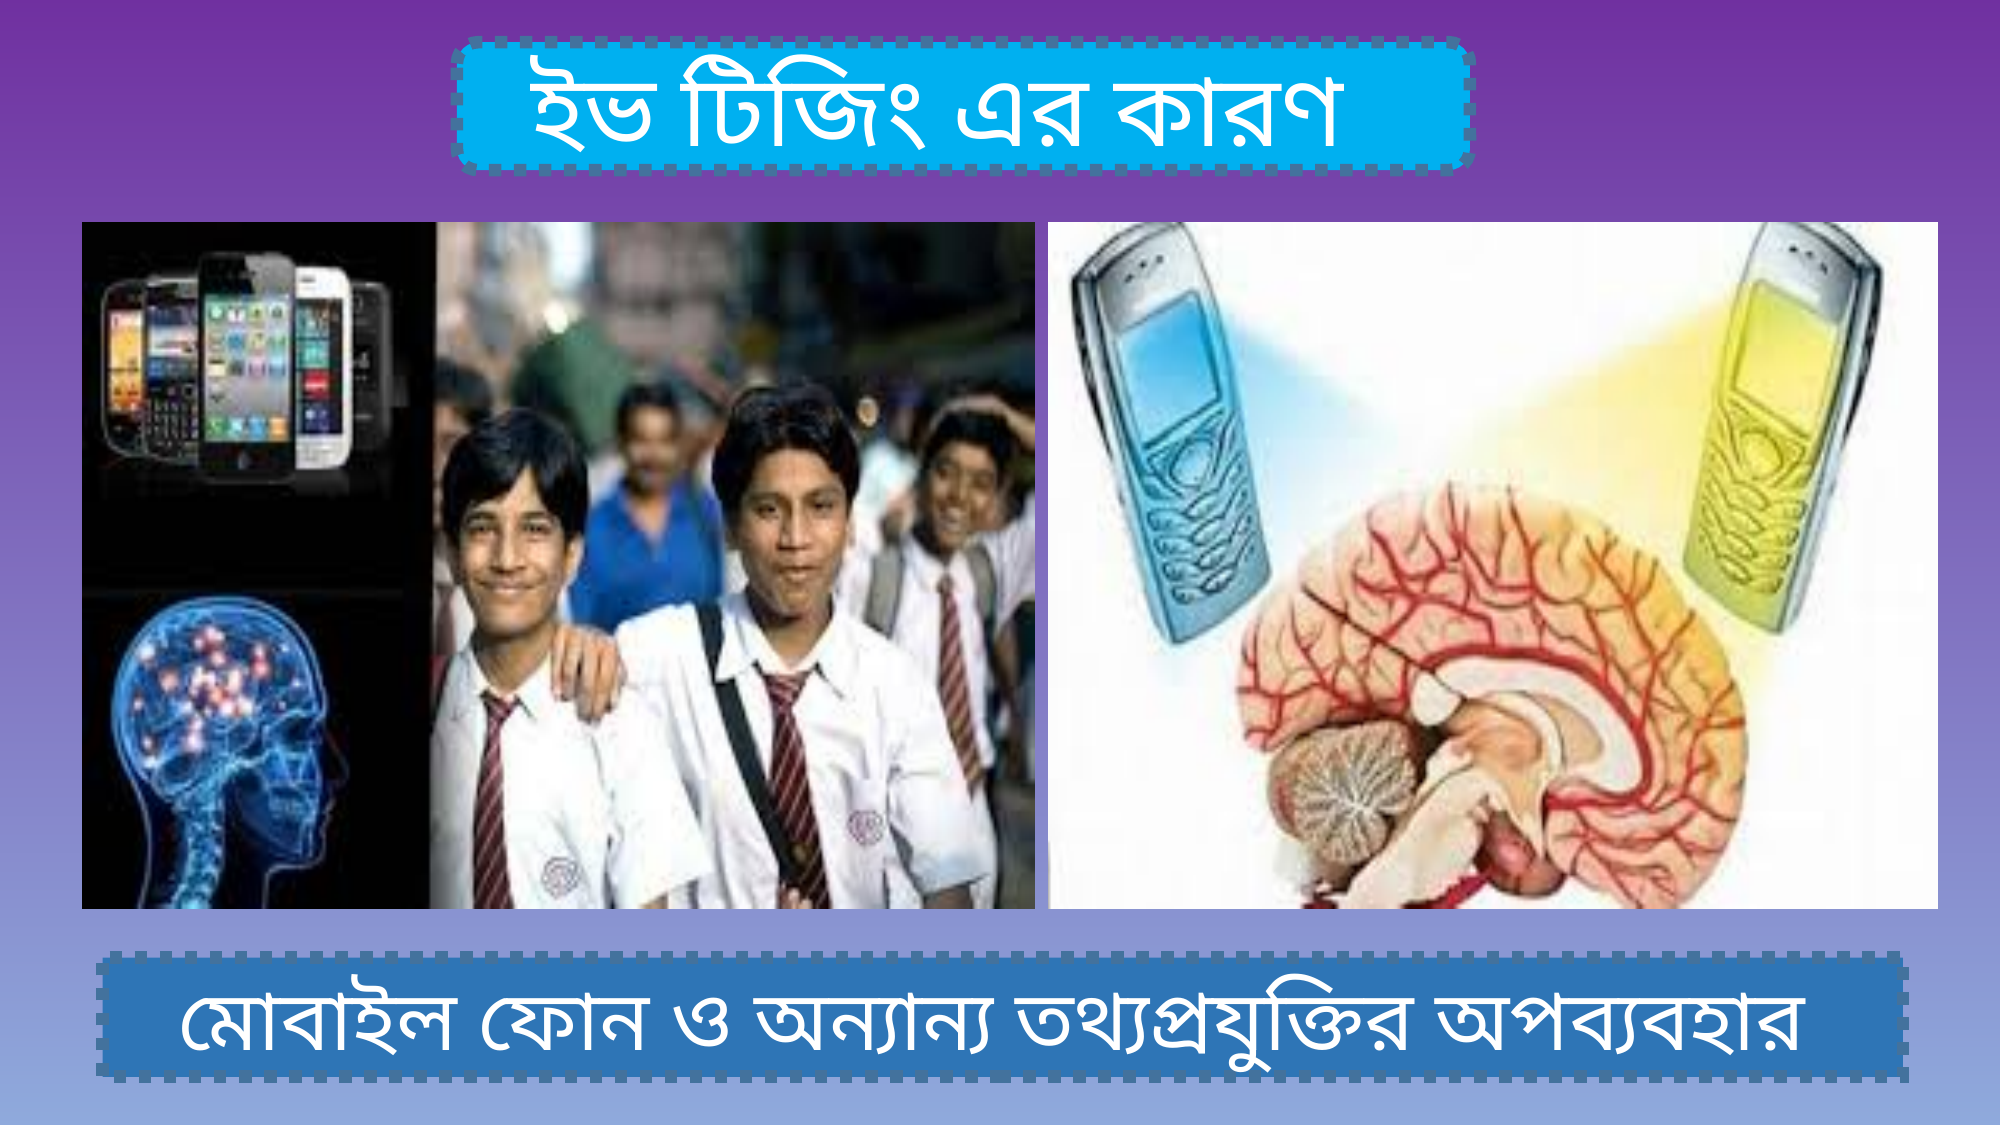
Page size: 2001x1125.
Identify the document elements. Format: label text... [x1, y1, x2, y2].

text_box ইভ টিজিং এর কারণ [455, 41, 1472, 172]
picture [1048, 222, 1938, 909]
picture [82, 222, 1035, 909]
text_box মোবাইল ফোন ও অন্যান্য তথ্যপ্রযুক্তির অপব্যবহার [101, 956, 1904, 1078]
